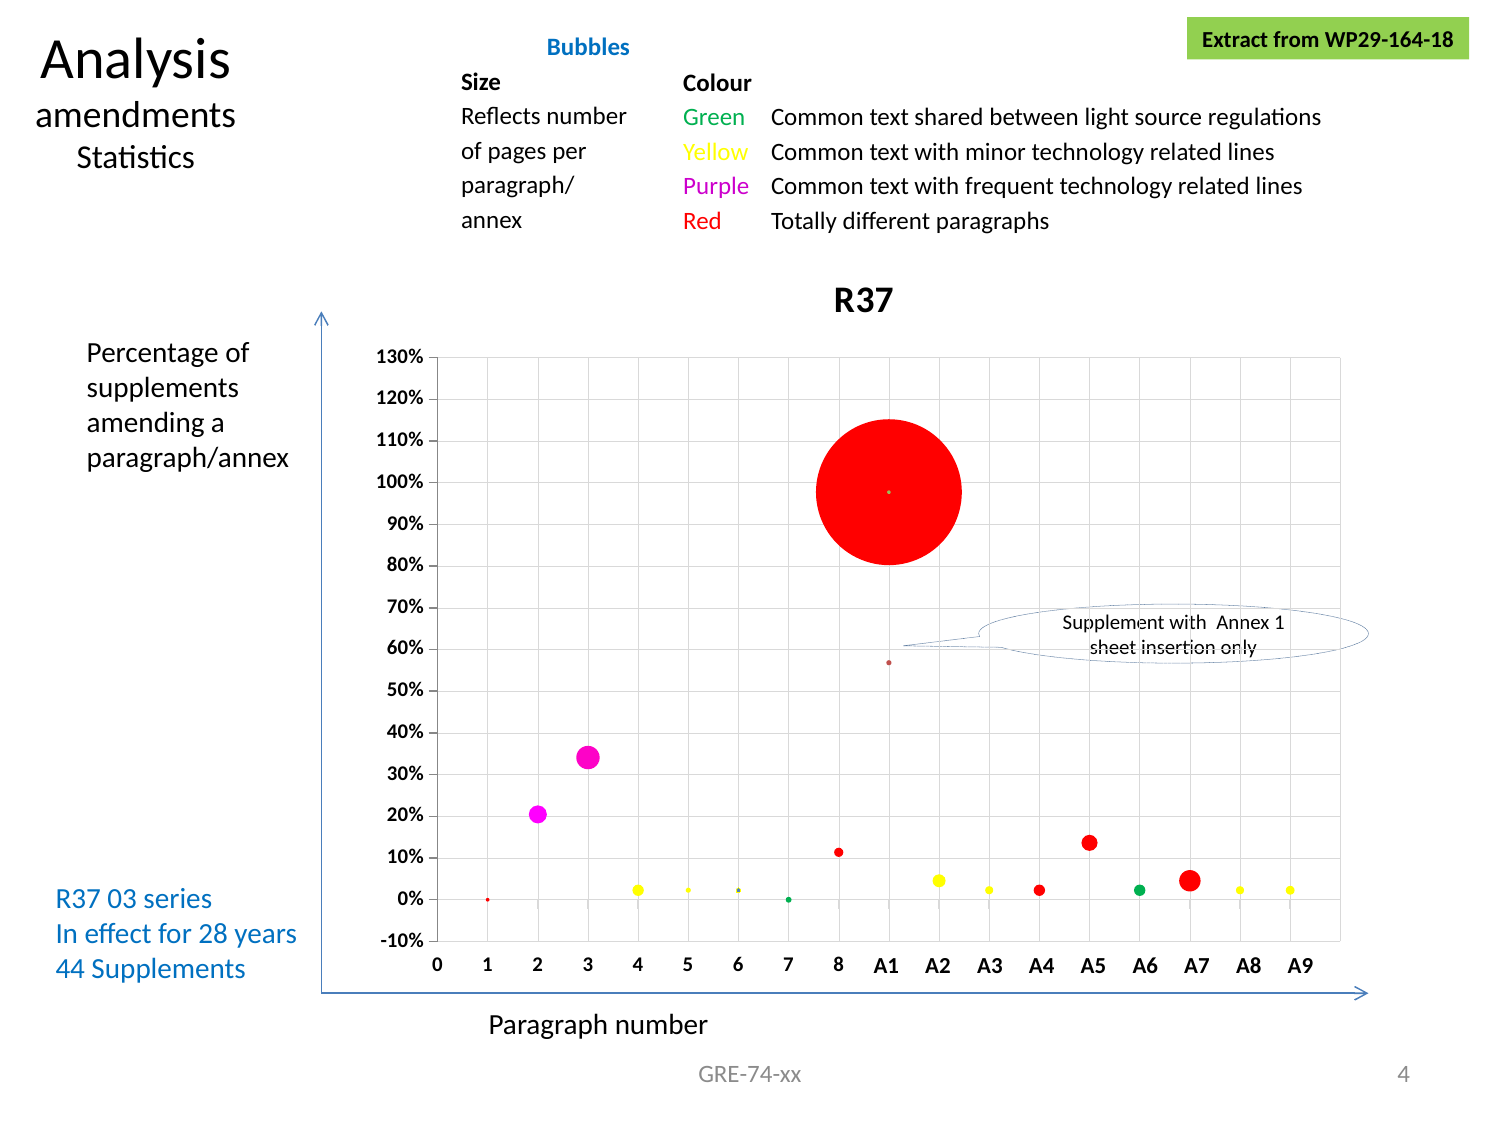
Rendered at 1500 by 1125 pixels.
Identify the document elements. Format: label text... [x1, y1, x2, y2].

footer GRE-74-xx [512, 1042, 988, 1103]
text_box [355, 249, 1372, 992]
title Analysis amendments Statistics [17, 22, 254, 173]
text_box Colour Green Common text shared between light source regulations Yellow Common text with minor technology related lines Purple Common text with frequent technology related lines Red Totally different paragraphs [668, 54, 1347, 242]
text_box Bubbles Size Reflects number of pages per paragraph/ annex [446, 19, 645, 241]
text_box Paragraph number [473, 1002, 864, 1054]
text_box Percentage of supplements amending a paragraph/annex [71, 326, 309, 482]
text_box Extract from WP29-164-18 [1187, 17, 1470, 60]
text_box R37 03 series In effect for 28 years 44 Supplements [40, 872, 313, 992]
slide_number 4 [1074, 1042, 1425, 1103]
